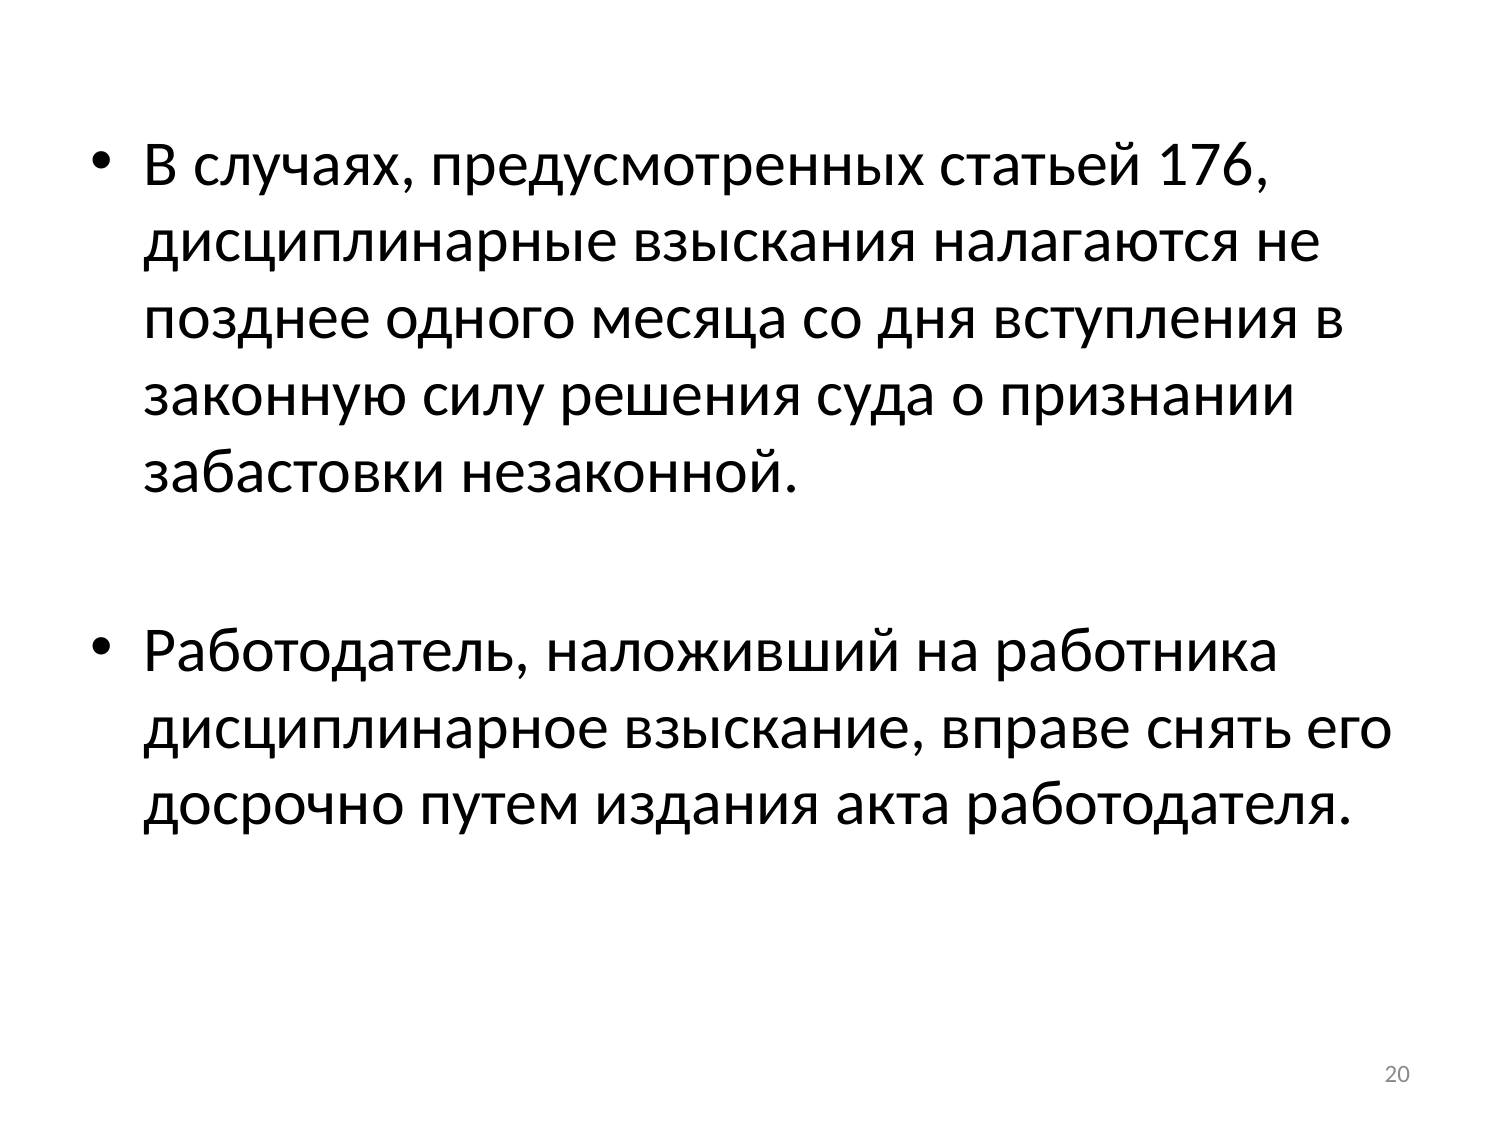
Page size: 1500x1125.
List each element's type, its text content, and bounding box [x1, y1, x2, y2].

slide_number 20 [1074, 1042, 1425, 1103]
list В случаях, предусмотренных статьей 176, дисциплинарные взыскания налагаются не позднее одного месяца со дня вступления в законную силу решения суда о признании забастовки незаконной. Работодатель, наложивший на работника дисциплинарное взыскание, вправе снять его досрочно путем издания акта работодателя. [75, 113, 1425, 1005]
